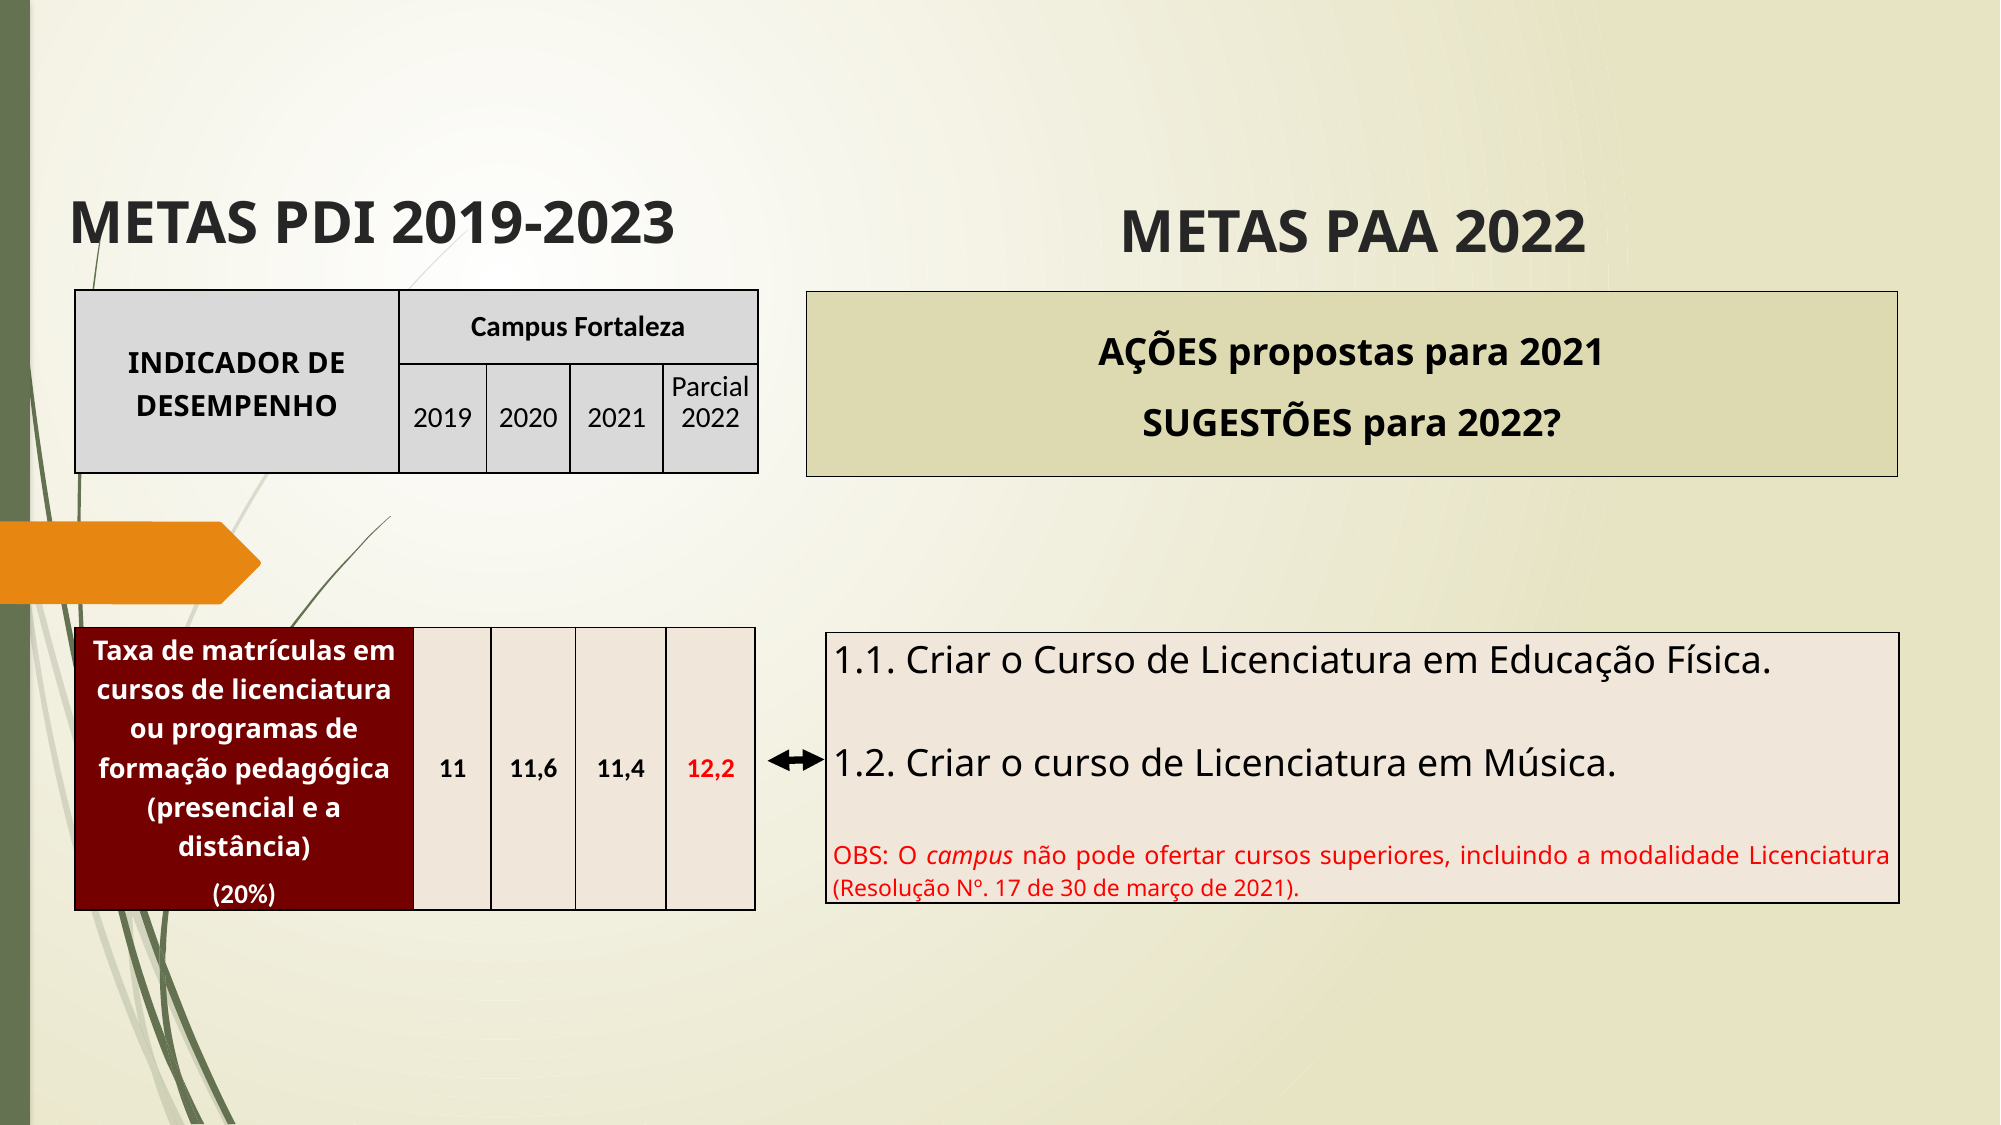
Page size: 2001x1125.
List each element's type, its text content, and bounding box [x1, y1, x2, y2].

table_header Taxa de matrículas em cursos de licenciatura ou programas de formação pedagógica (presencial e a distância) (20%) [76, 628, 413, 909]
table_cell 2020 [487, 365, 569, 472]
table_cell 2019 [400, 365, 486, 472]
table_cell Parcial 2022 [664, 365, 757, 472]
table_header AÇÕES propostas para 2021 SUGESTÕES para 2022? [807, 292, 1897, 476]
text_box METAS PDI 2019-2023 [0, 145, 786, 295]
table_header Campus Fortaleza [400, 291, 757, 363]
table_header INDICADOR DE DESEMPENHO [76, 291, 398, 472]
table_header 11,4 [576, 628, 665, 909]
table_cell 2021 [571, 365, 662, 472]
table_header 11,6 [492, 628, 575, 909]
table_header 1.1. Criar o Curso de Licenciatura em Educação Física. 1.2. Criar o curso de Licenciatura em Música. OBS: O campus não pode ofertar cursos superiores, incluindo a modalidade Licenciatura (Resolução Nº. 17 de 30 de março de 2021). [827, 633, 1898, 902]
table_header 11 [414, 628, 490, 909]
text_box METAS PAA 2022 [962, 167, 1745, 272]
table_header 12,2 [667, 628, 754, 909]
